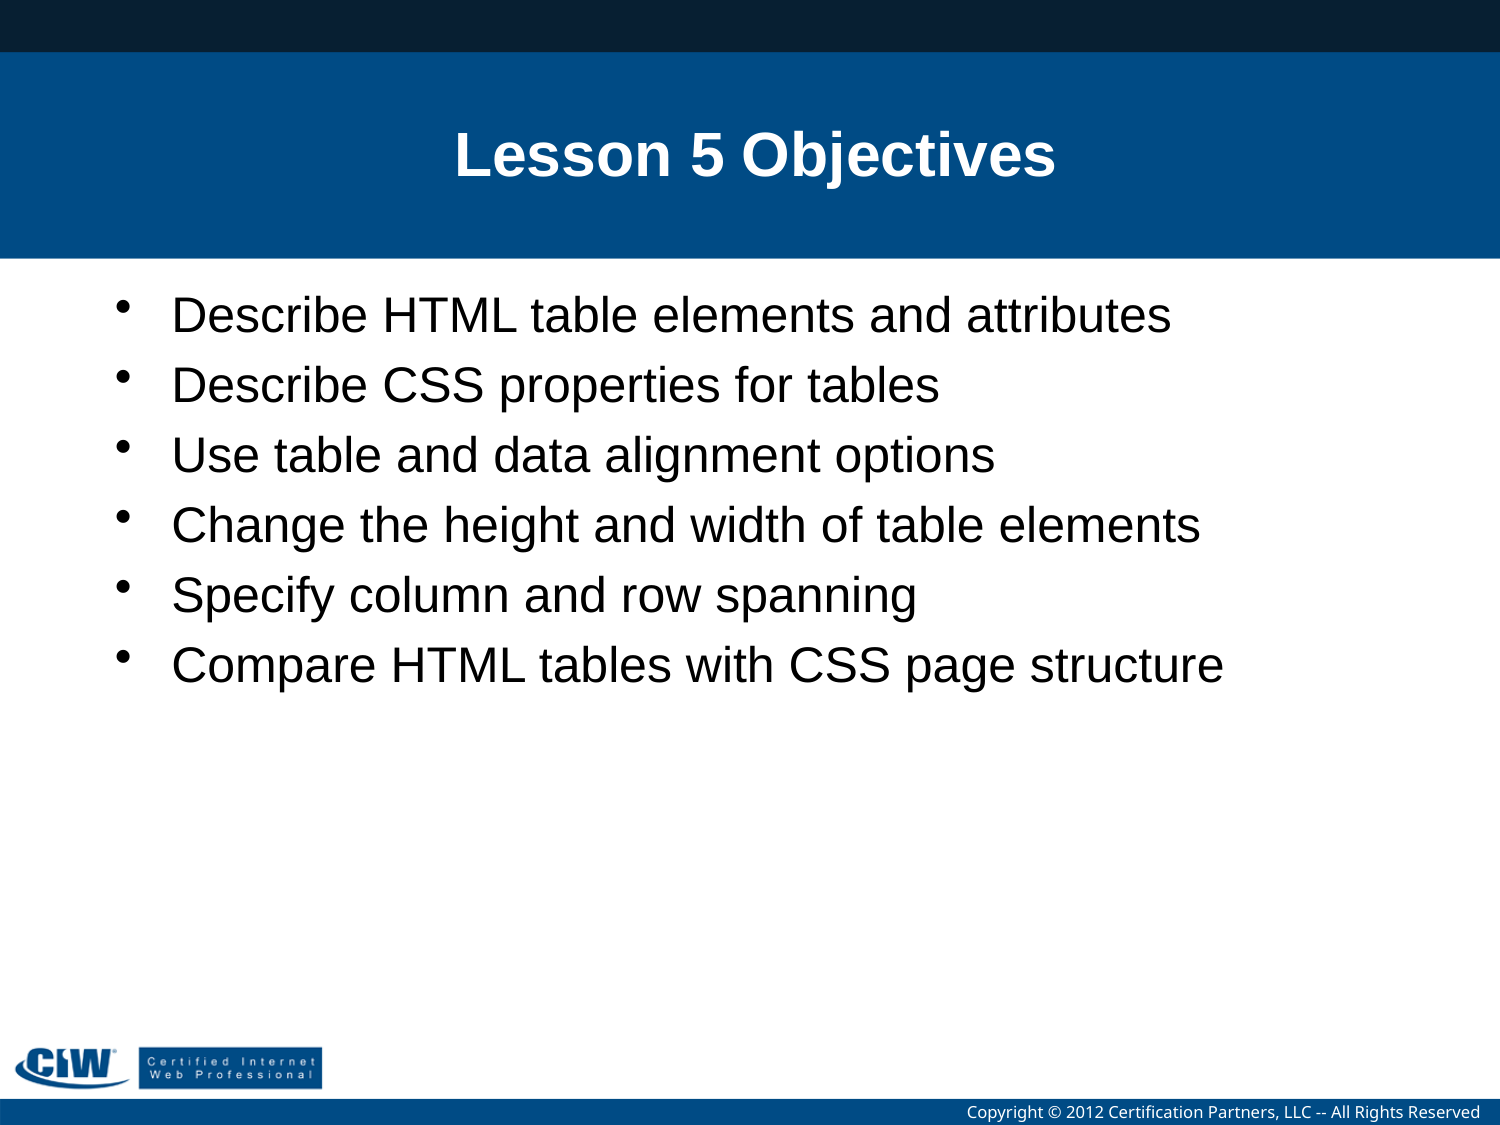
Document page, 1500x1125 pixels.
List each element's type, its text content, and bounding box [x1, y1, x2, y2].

title Lesson 5 Objectives [99, 53, 1413, 250]
picture [0, 0, 1500, 1125]
list Describe HTML table elements and attributes Describe CSS properties for tables Use table and data alignment options Change the height and width of table elements Specify column and row spanning Compare HTML tables with CSS page structure [99, 275, 1413, 1013]
